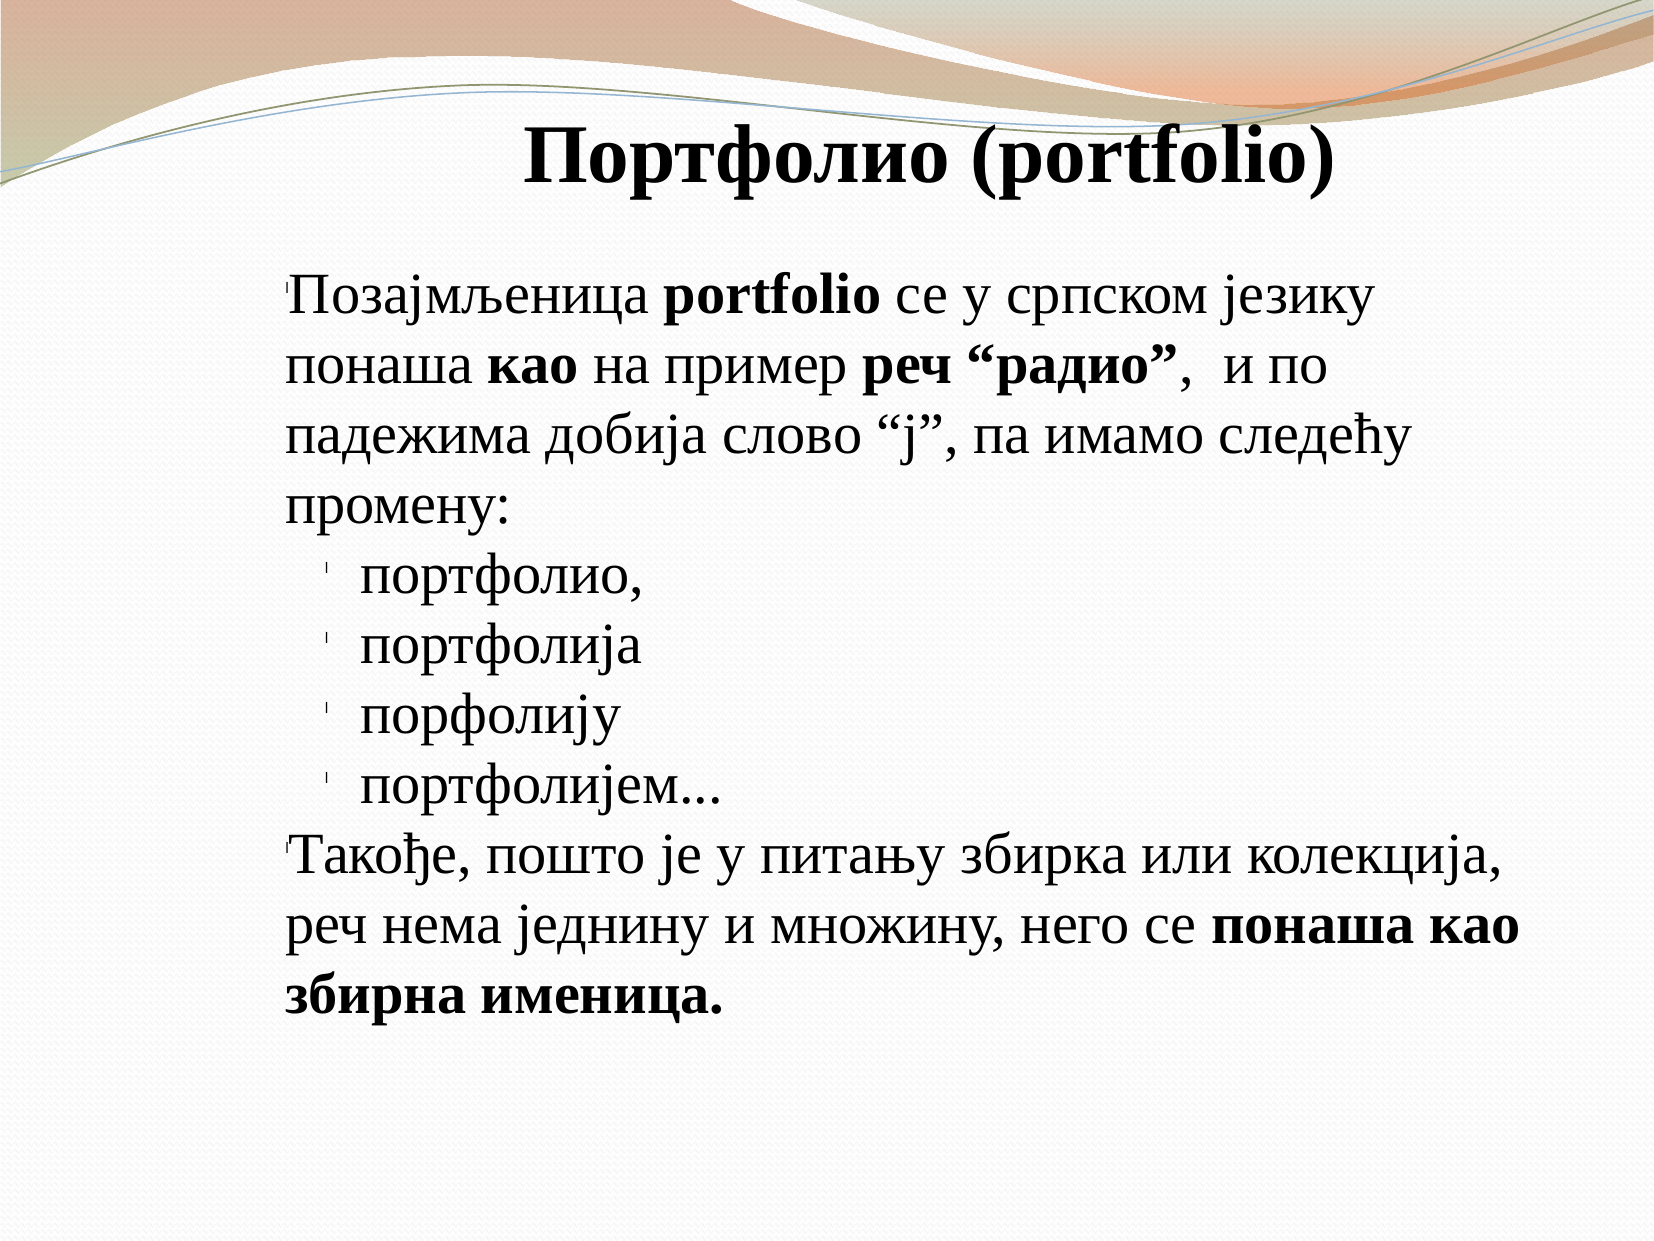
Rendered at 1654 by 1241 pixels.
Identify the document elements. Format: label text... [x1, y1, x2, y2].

text_box Позајмљеница portfolio се у српском језику понаша као на пример реч “радио”, и по падежима добија слово “ј”, па имамо следећу промену: портфолио, портфолија порфолију портфолијем... Такође, пошто је у питању збирка или колекција, реч нема једнину и множину, него се понаша као збирна именица. [284, 255, 1575, 1079]
text_box Портфолио (portfolio) [265, 47, 1595, 252]
